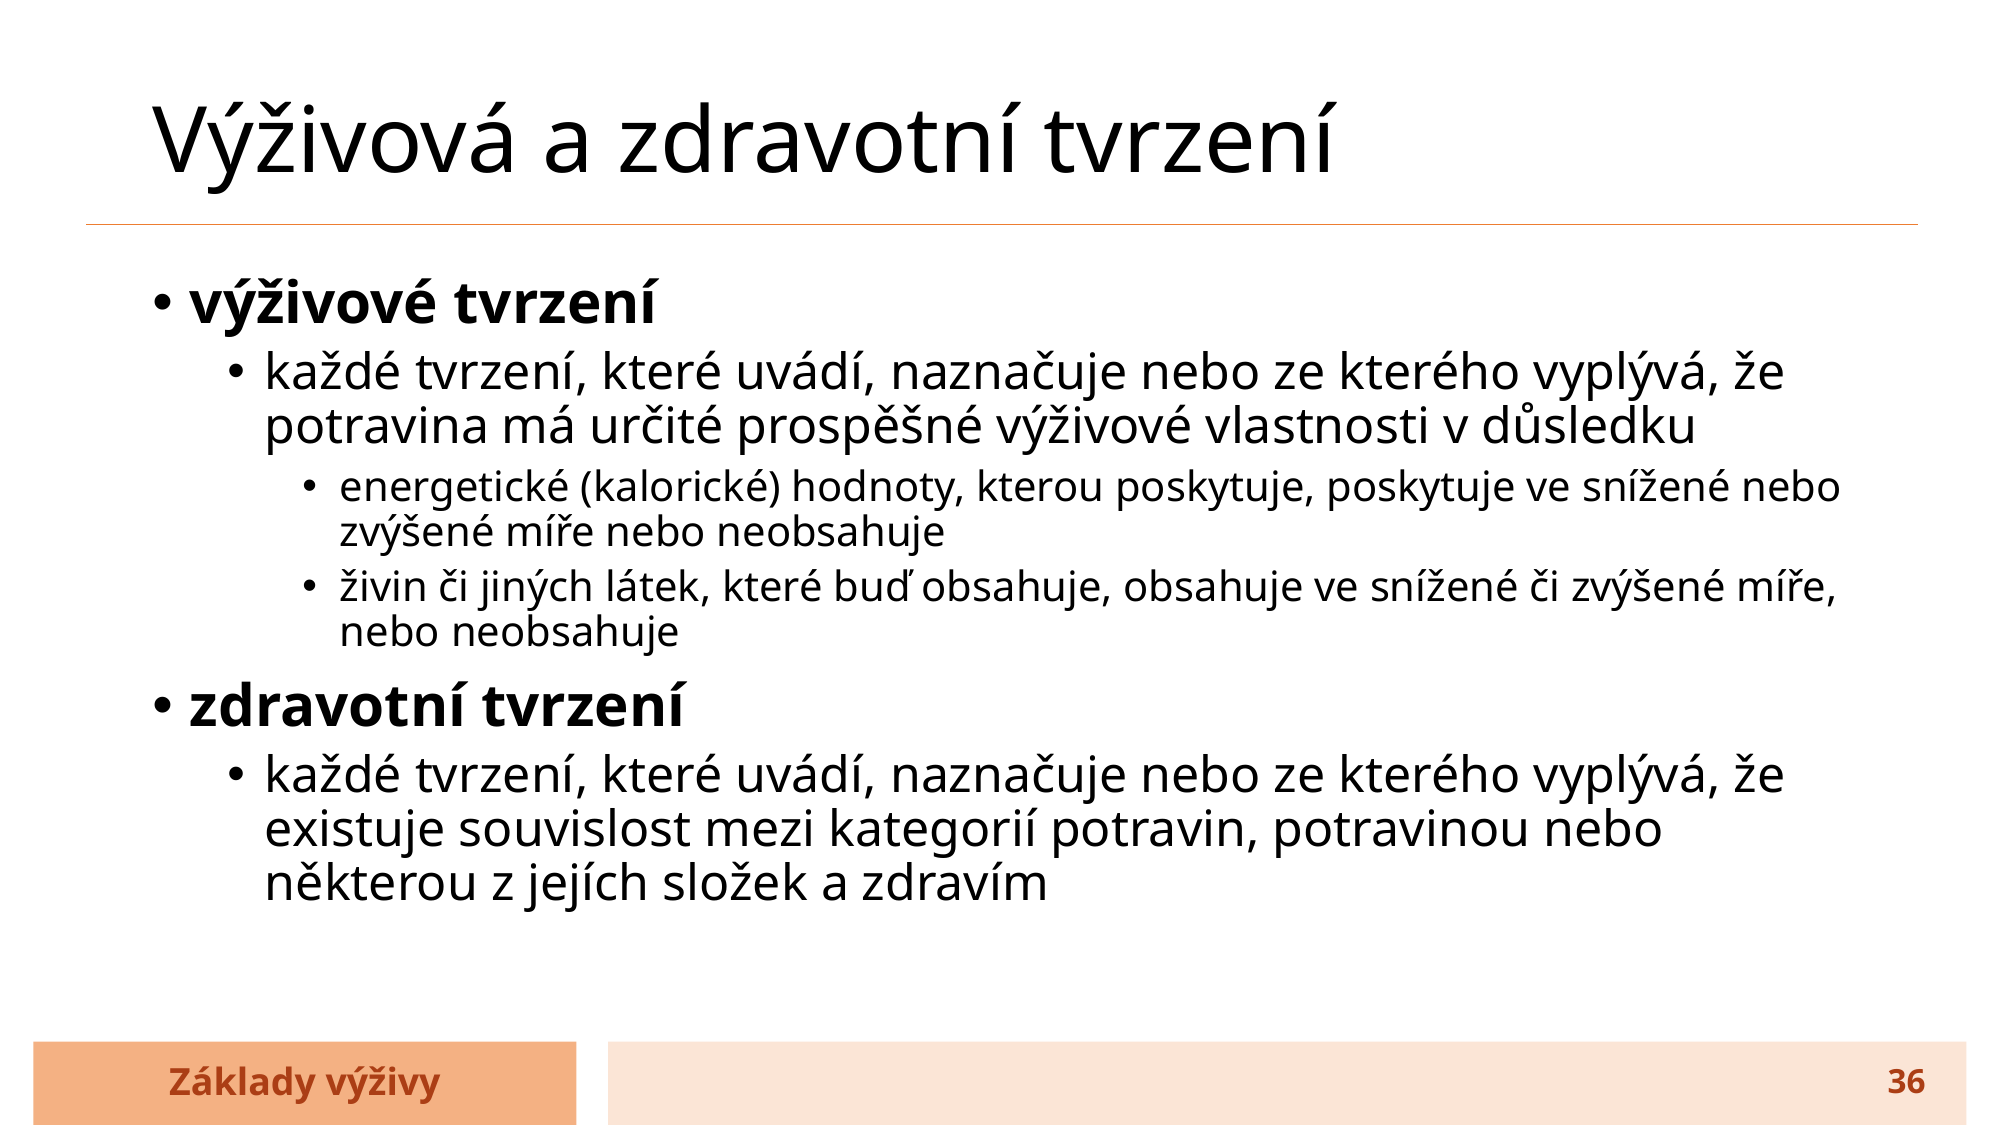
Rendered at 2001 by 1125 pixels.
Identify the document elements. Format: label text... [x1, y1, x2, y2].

slide_number 36 [1490, 1053, 1941, 1114]
title Výživová a zdravotní tvrzení [137, 59, 1863, 227]
footer Základy výživy [150, 1053, 460, 1114]
list výživové tvrzení každé tvrzení, které uvádí, naznačuje nebo ze kterého vyplývá, že potravina má určité prospěšné výživové vlastnosti v důsledku energetické (kalorické) hodnoty, kterou poskytuje, poskytuje ve snížené nebo zvýšené míře nebo neobsahuje živin či jiných látek, které buď obsahuje, obsahuje ve snížené či zvýšené míře, nebo neobsahuje zdravotní tvrzení každé tvrzení, které uvádí, naznačuje nebo ze kterého vyplývá, že existuje souvislost mezi kategorií potravin, potravinou nebo některou z jejích složek a zdravím [137, 265, 1863, 985]
